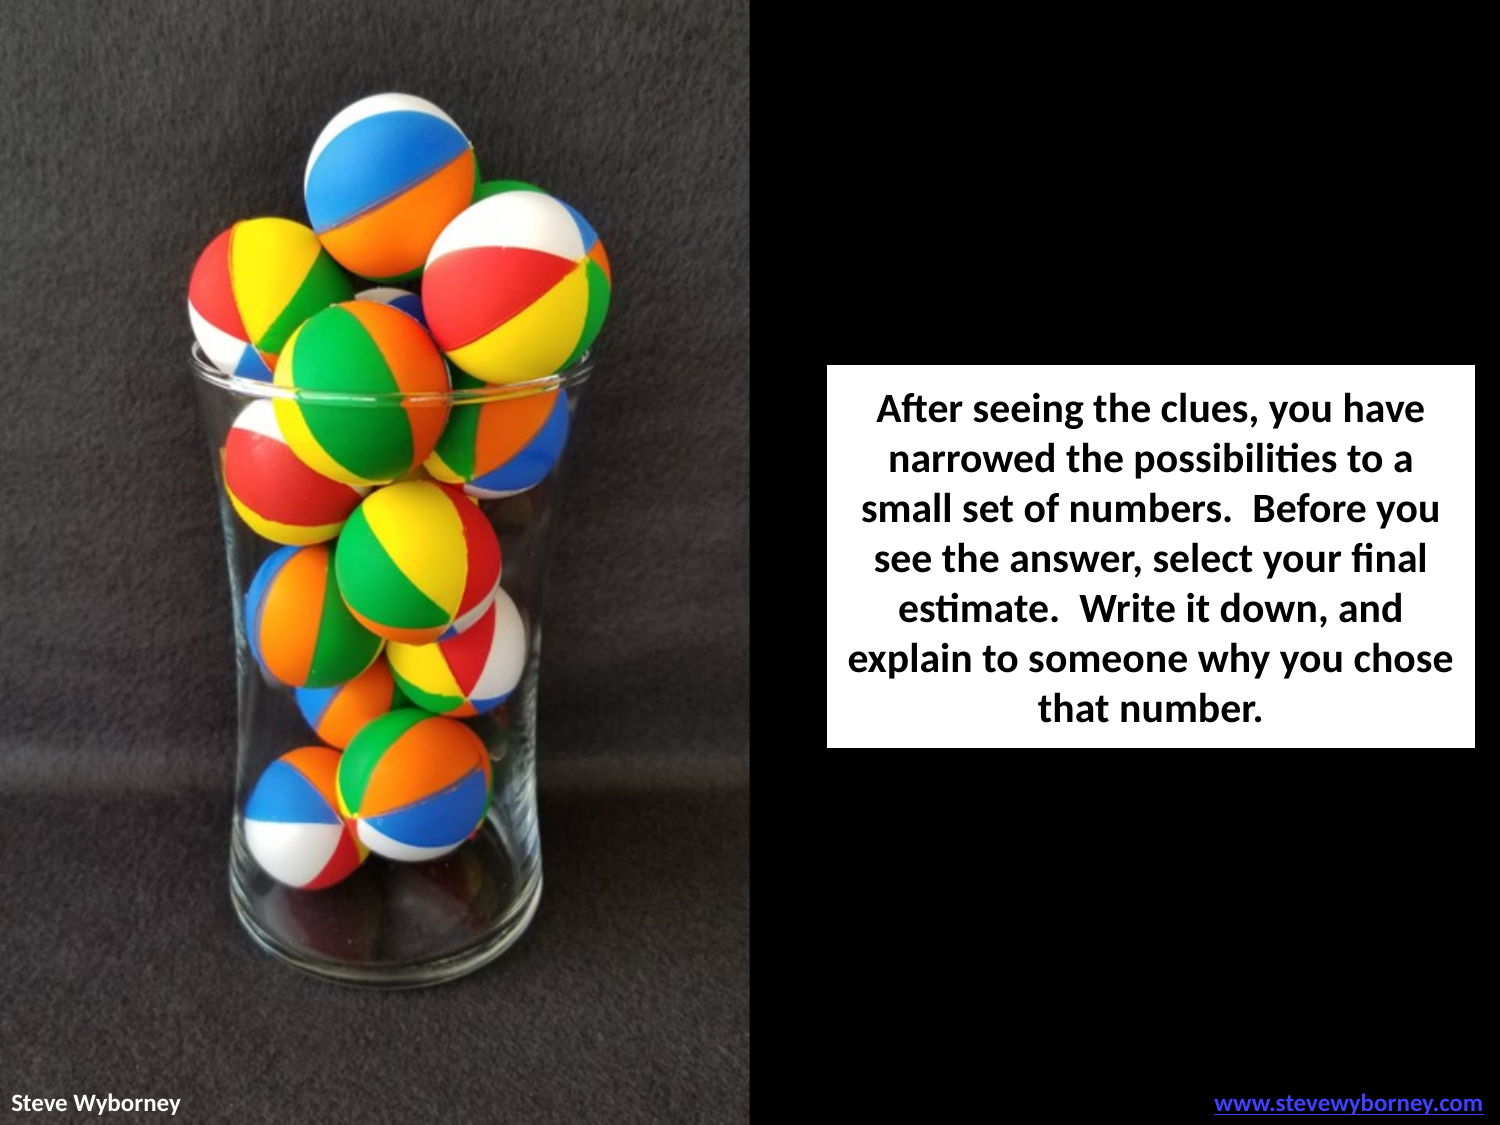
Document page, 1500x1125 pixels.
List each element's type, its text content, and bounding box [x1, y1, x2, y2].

text_box www.stevewyborney.com [1199, 1079, 1499, 1125]
picture [0, 0, 751, 1125]
text_box After seeing the clues, you have narrowed the possibilities to a small set of numbers. Before you see the answer, select your final estimate. Write it down, and explain to someone why you chose that number. [823, 360, 1479, 752]
